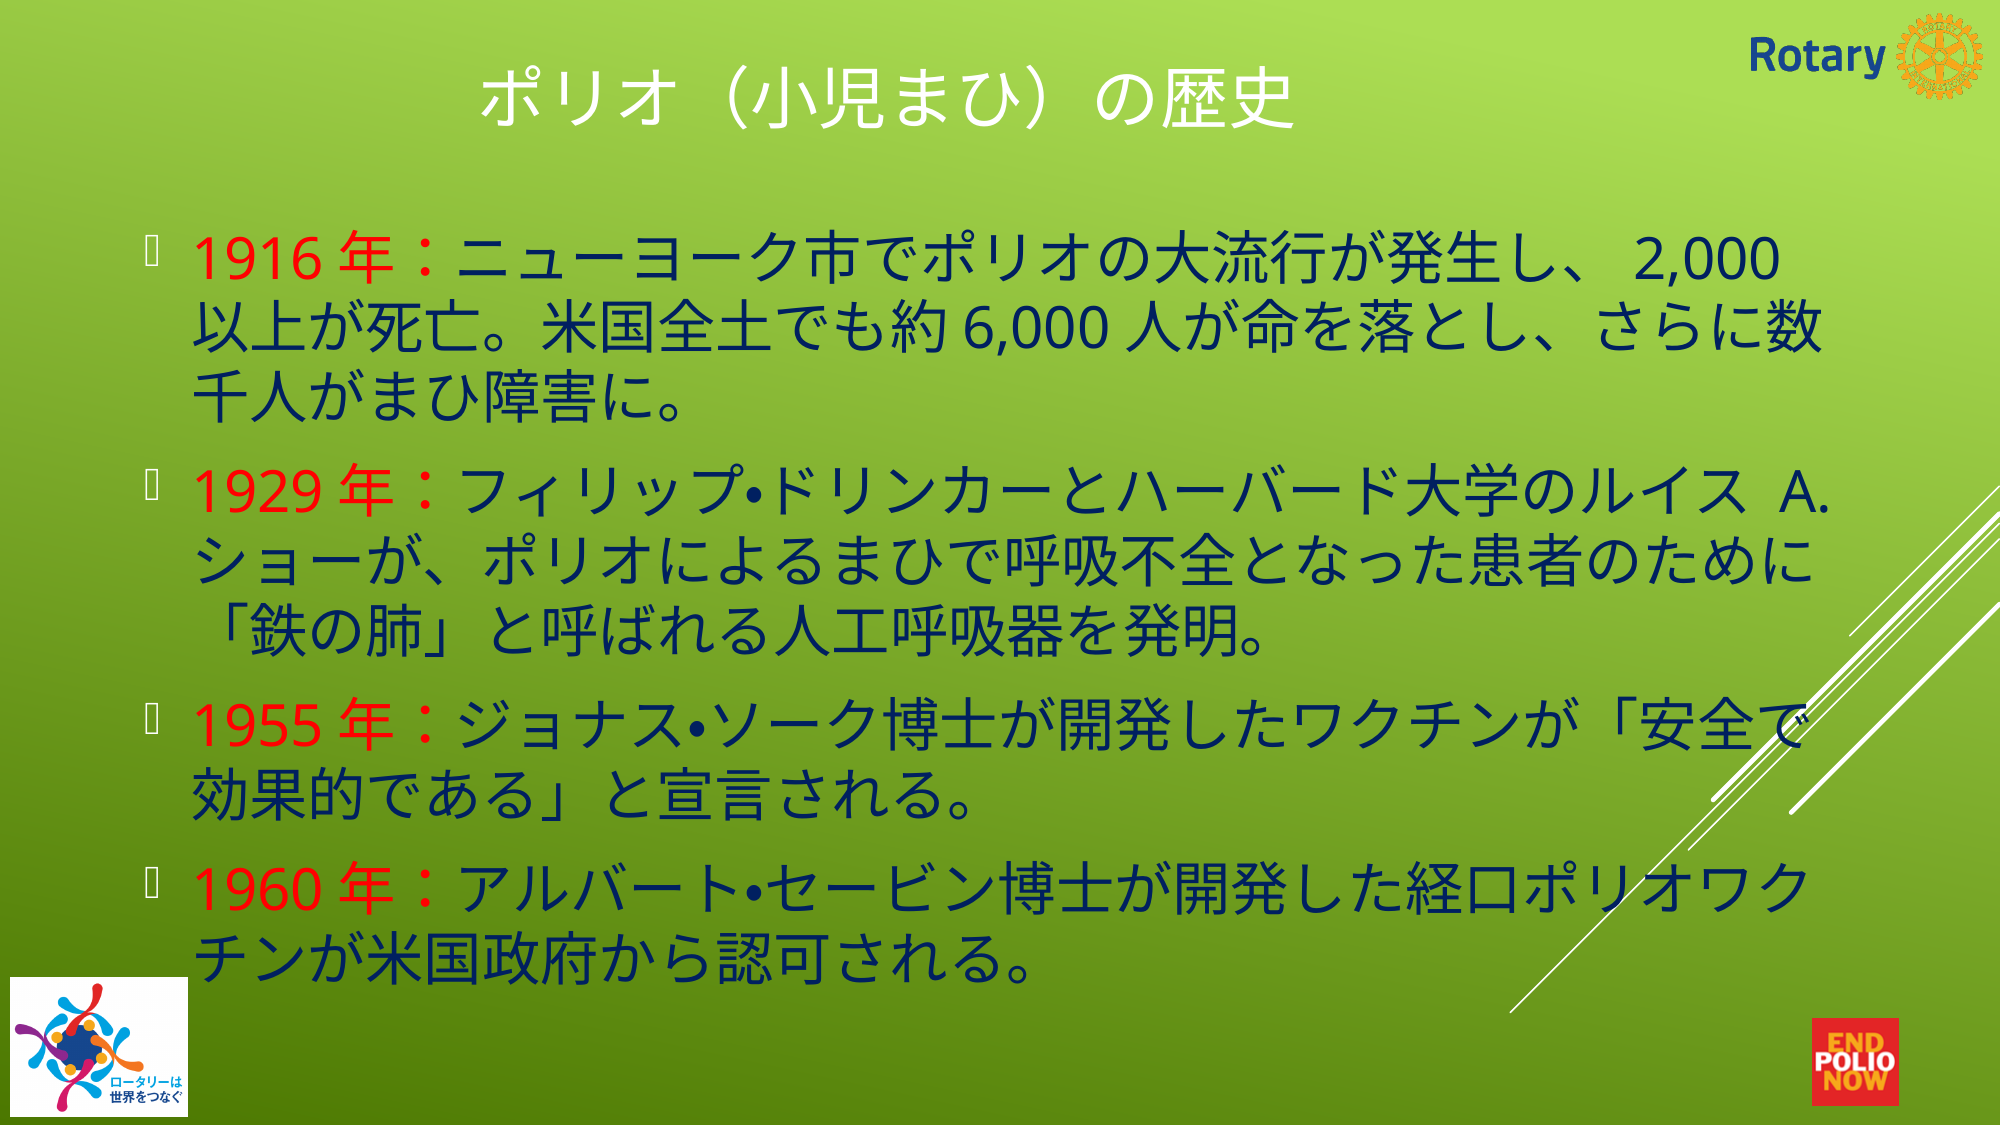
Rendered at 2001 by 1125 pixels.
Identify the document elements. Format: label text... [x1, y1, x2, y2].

picture [10, 977, 188, 1117]
title ポリオ（小児まひ）の歴史 [187, 47, 1588, 144]
picture [1751, 13, 1983, 101]
picture [1811, 1018, 1899, 1106]
list 1916年：ニューヨーク市でポリオの大流行が発生し、2,000以上が死亡。米国全土でも約6,000人が命を落とし、さらに数千人がまひ障害に。 1929年：フィリップ・ドリンカーとハーバード大学のルイス A. ショーが、ポリオによるまひで呼吸不全となった患者のために「鉄の肺」と呼ばれる人工呼吸器を発明。 1955年：ジョナス・ソーク博士が開発したワクチンが「安全で効果的である」と宣言される。 1960年：アルバート・セービン博士が開発した経口ポリオワクチンが米国政府から認可される。 [129, 144, 1864, 1125]
